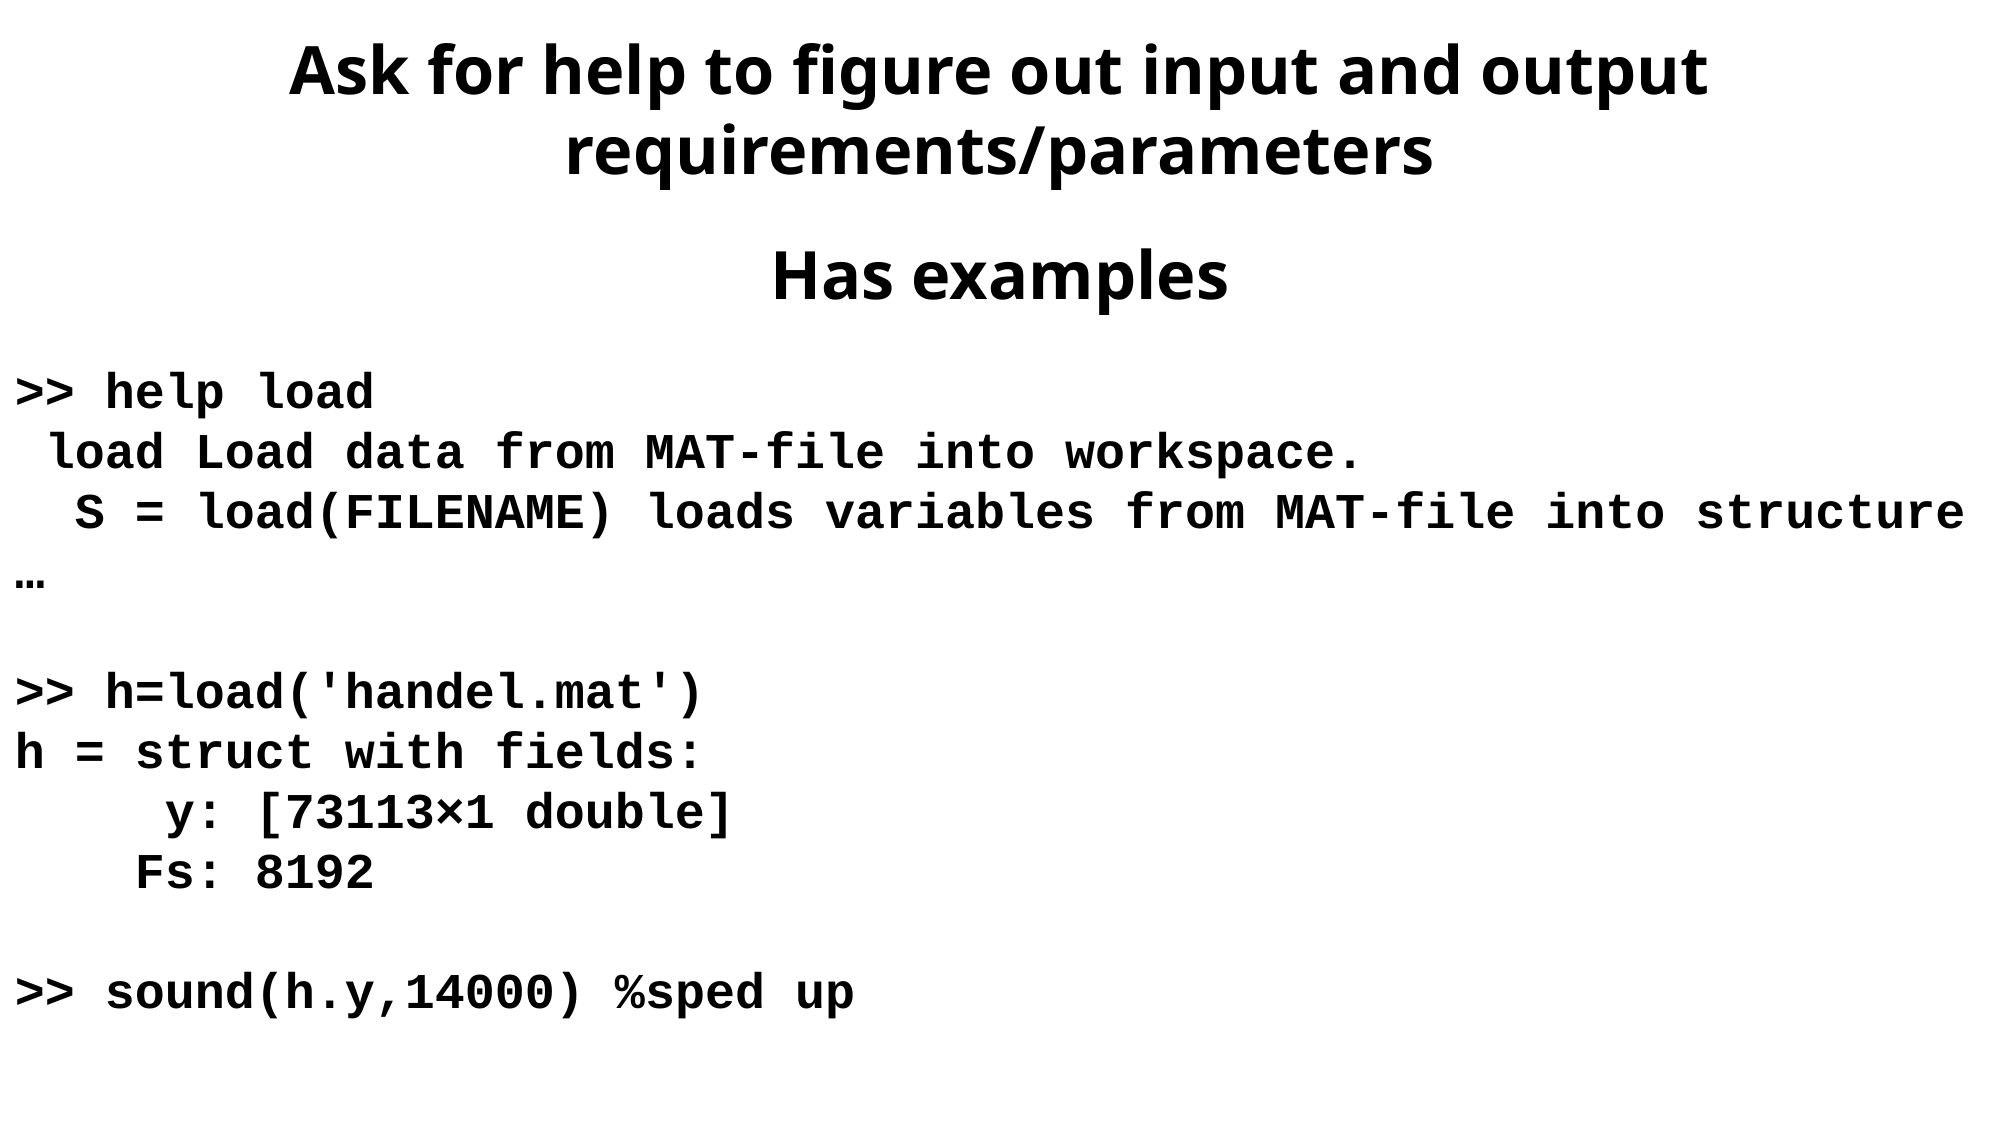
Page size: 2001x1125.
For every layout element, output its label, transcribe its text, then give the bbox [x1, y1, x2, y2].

text_box Ask for help to figure out input and output requirements/parameters Has examples >> help load load Load data from MAT-file into workspace. S = load(FILENAME) loads variables from MAT-file into structure … >> h=load('handel.mat') h = struct with fields: y: [73113×1 double] Fs: 8192 >> sound(h.y,14000) %sped up [0, 20, 2000, 1026]
